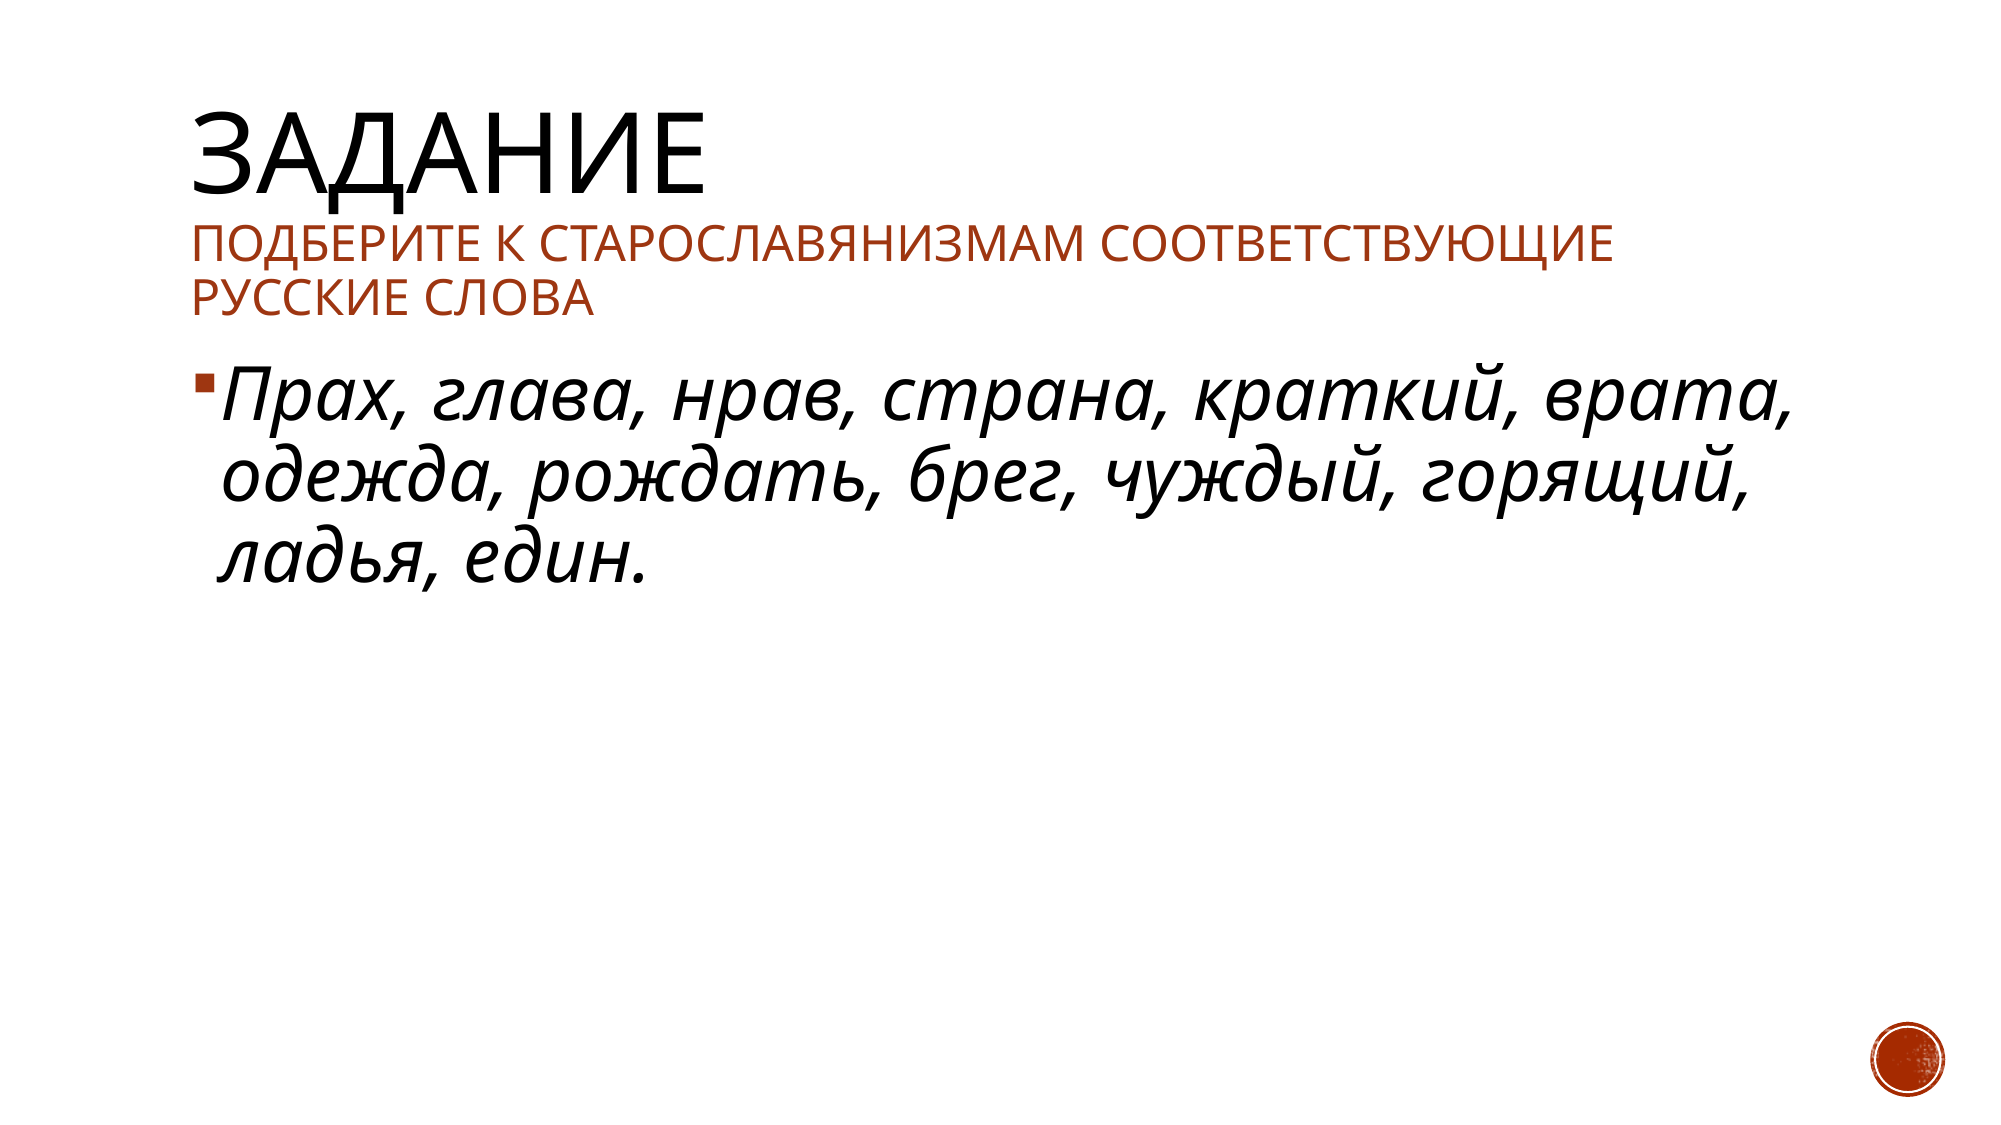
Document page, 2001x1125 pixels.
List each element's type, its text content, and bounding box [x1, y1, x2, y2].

title Задание Подберите к старославянизмам соответствующие русские слова [175, 79, 1826, 344]
list Прах, глава, нрав, страна, краткий, врата, одежда, рождать, брег, чуждый, горящий, ладья, един. [175, 348, 1826, 1013]
